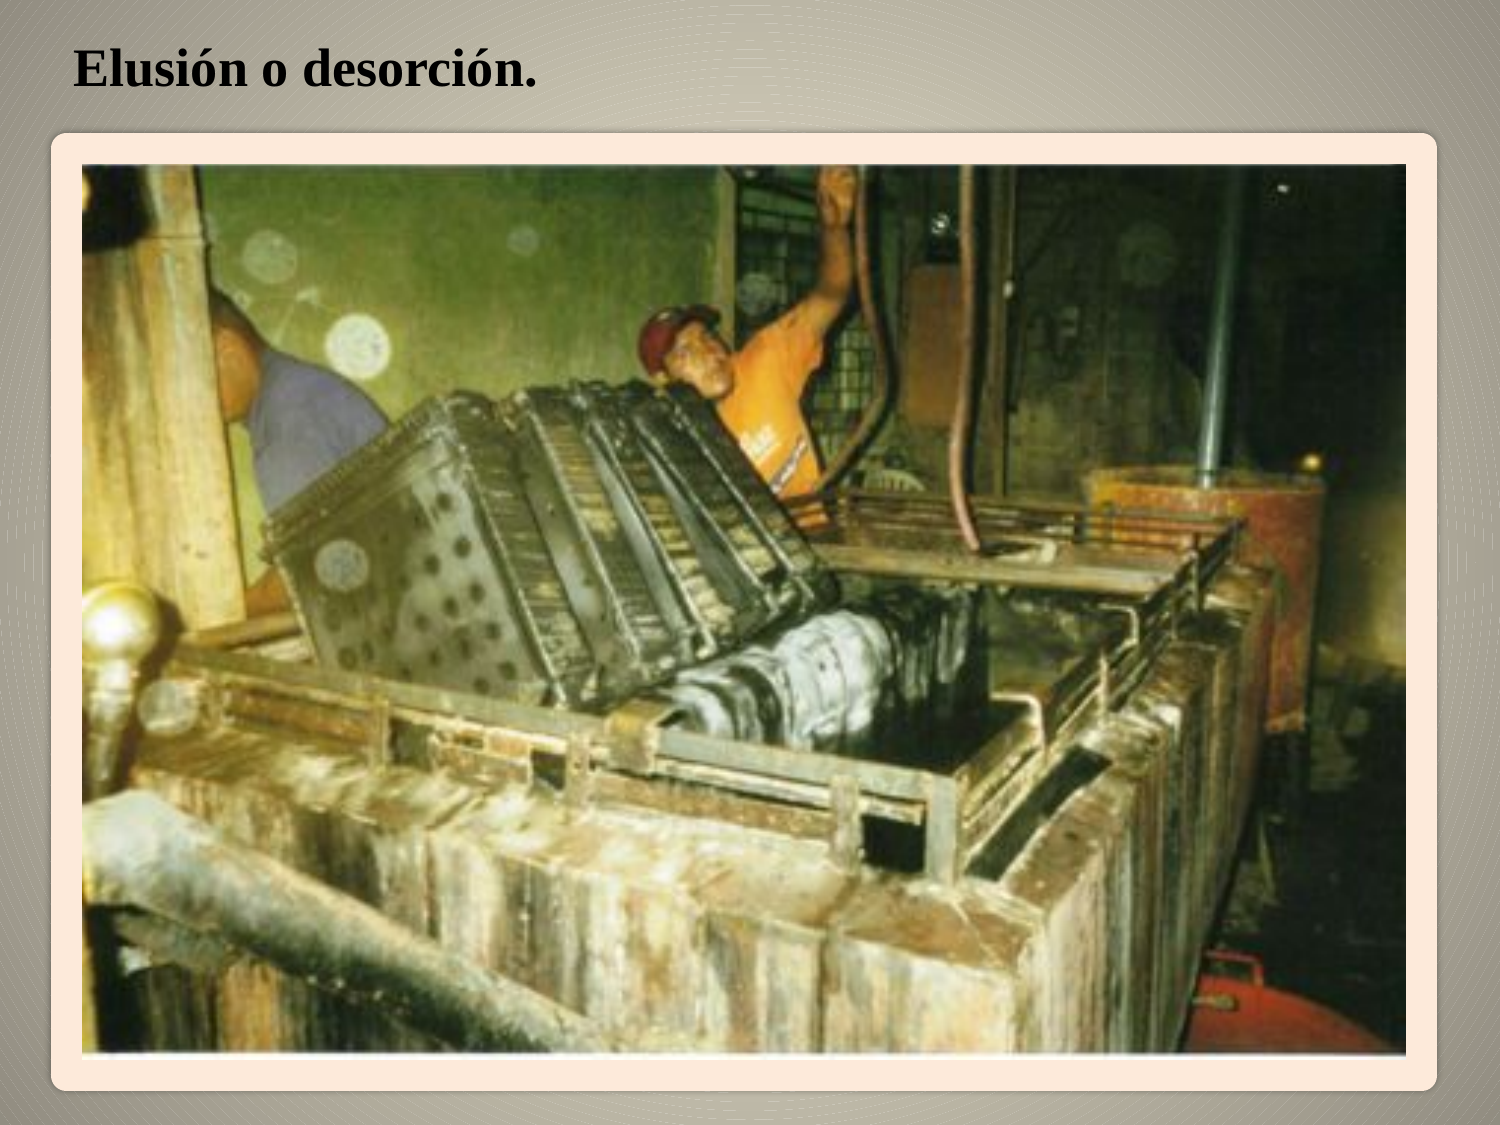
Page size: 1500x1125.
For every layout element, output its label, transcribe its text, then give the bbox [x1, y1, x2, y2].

picture [81, 163, 1407, 1061]
title Elusión o desorción. [58, 11, 1442, 118]
